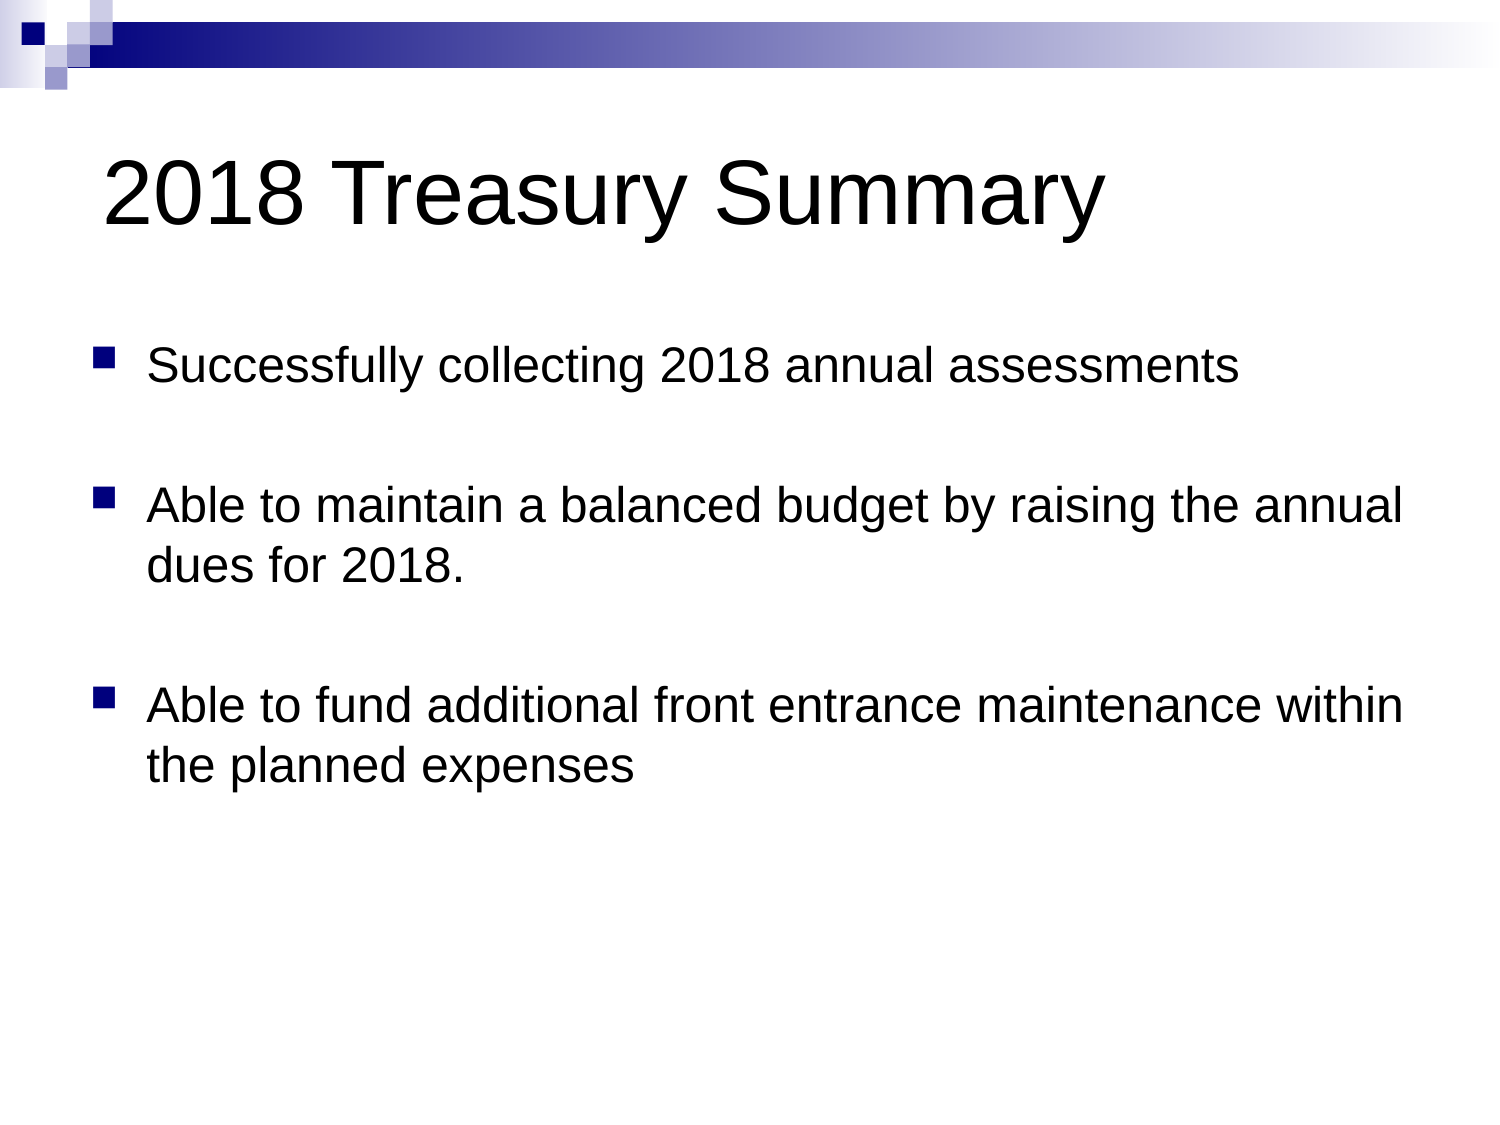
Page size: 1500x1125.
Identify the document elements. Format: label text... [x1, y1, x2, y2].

list Successfully collecting 2018 annual assessments Able to maintain a balanced budget by raising the annual dues for 2018. Able to fund additional front entrance maintenance within the planned expenses [74, 324, 1463, 963]
title 2018 Treasury Summary [87, 74, 1438, 301]
